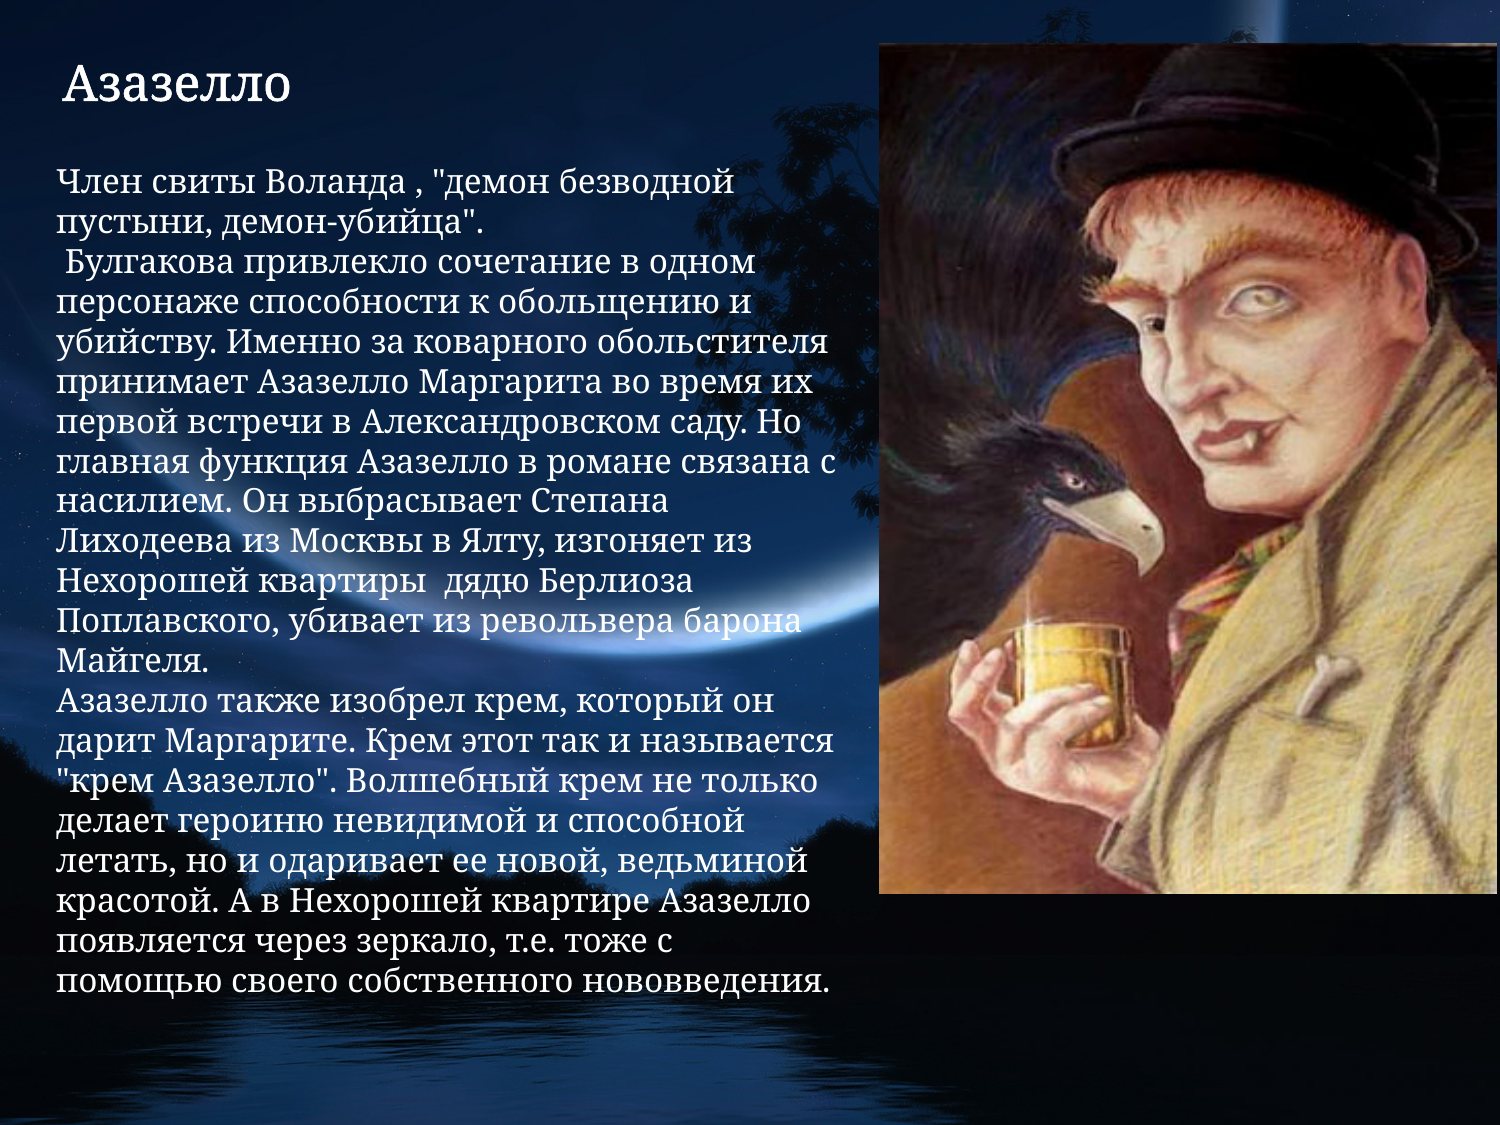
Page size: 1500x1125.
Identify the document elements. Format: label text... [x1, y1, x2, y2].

text_box Азазелло [47, 43, 307, 119]
text_box Член свиты Воланда , "демон безводной пустыни, демон-убийца". Булгакова привлекло сочетание в одном персонаже способности к обольщению и убийству. Именно за коварного обольстителя принимает Азазелло Маргарита во время их первой встречи в Александровском саду. Но главная функция Азазелло в романе связана с насилием. Он выбрасывает Степана Лиходеева из Москвы в Ялту, изгоняет из Нехорошей квартиры дядю Берлиоза Поплавского, убивает из револьвера барона Майгеля. Азазелло также изобрел крем, который он дарит Маргарите. Крем этот так и называется "крем Азазелло". Волшебный крем не только делает героиню невидимой и способной летать, но и одаривает ее новой, ведьминой красотой. А в Нехорошей квартире Азазелло появляется через зеркало, т.е. тоже с помощью своего собственного нововведения. [41, 152, 857, 1006]
picture [0, 0, 1500, 1125]
